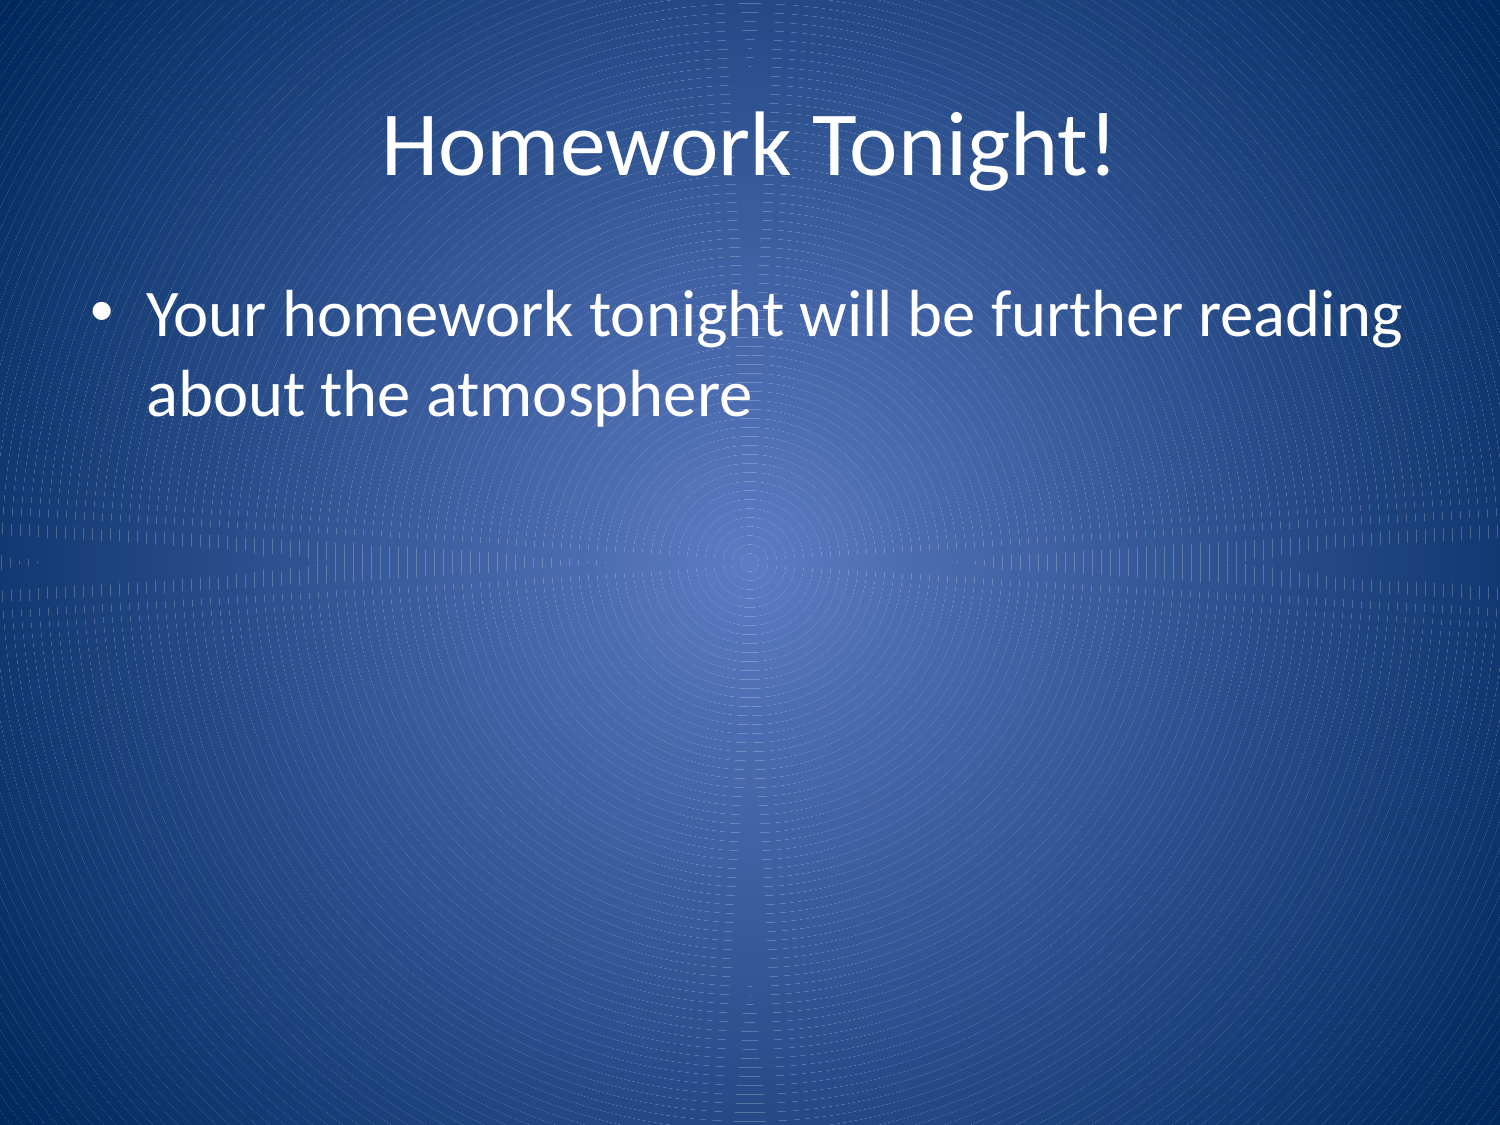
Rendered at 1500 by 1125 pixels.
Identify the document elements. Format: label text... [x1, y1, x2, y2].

title Homework Tonight! [74, 44, 1426, 233]
list Your homework tonight will be further reading about the atmosphere [74, 262, 1426, 1006]
